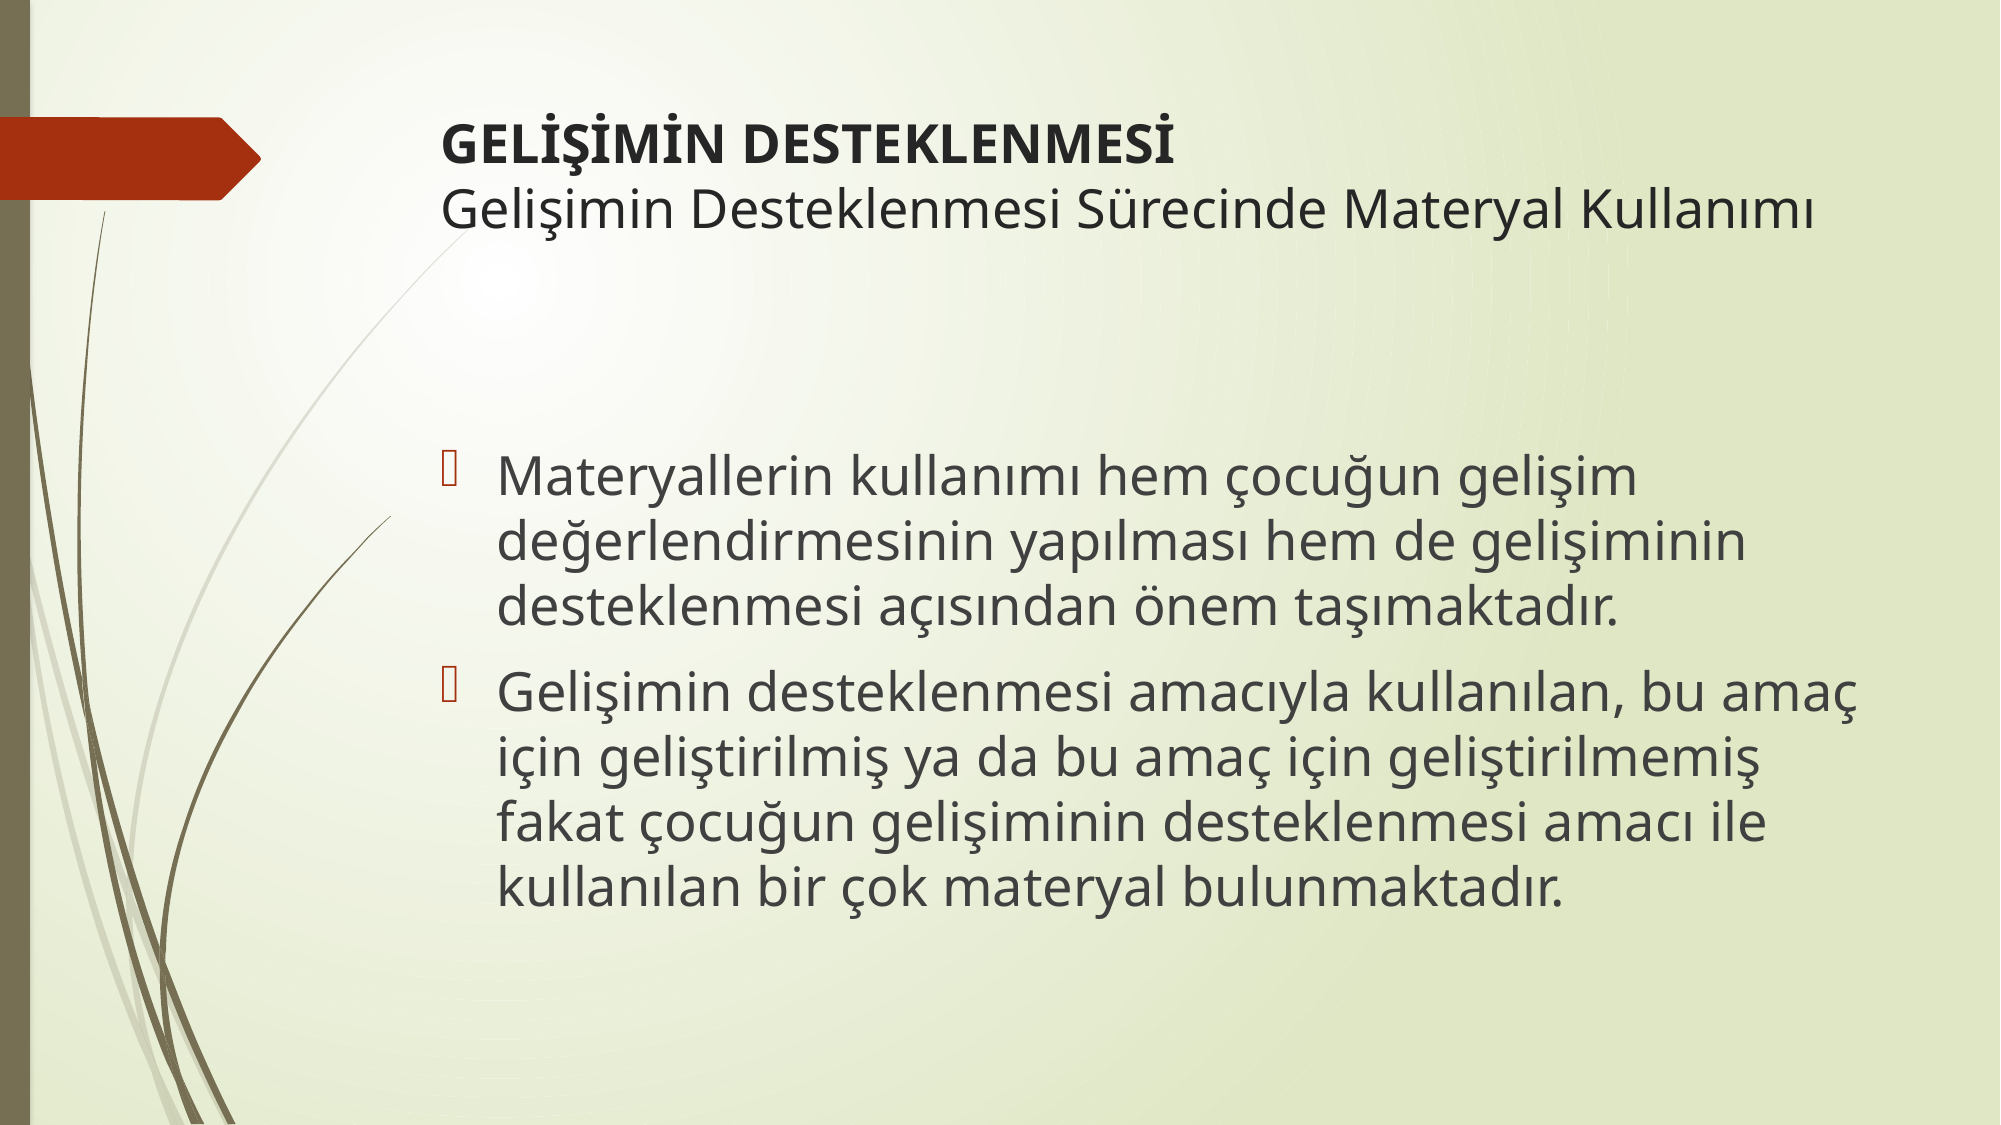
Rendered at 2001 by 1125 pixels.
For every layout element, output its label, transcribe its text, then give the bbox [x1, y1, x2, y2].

list Materyallerin kullanımı hem çocuğun gelişim değerlendirmesinin yapılması hem de gelişiminin desteklenmesi açısından önem taşımaktadır. Gelişimin desteklenmesi amacıyla kullanılan, bu amaç için geliştirilmiş ya da bu amaç için geliştirilmemiş fakat çocuğun gelişiminin desteklenmesi amacı ile kullanılan bir çok materyal bulunmaktadır. [425, 433, 1888, 1054]
title GELİŞİMİN DESTEKLENMESİ Gelişimin Desteklenmesi Sürecinde Materyal Kullanımı [425, 102, 1888, 313]
